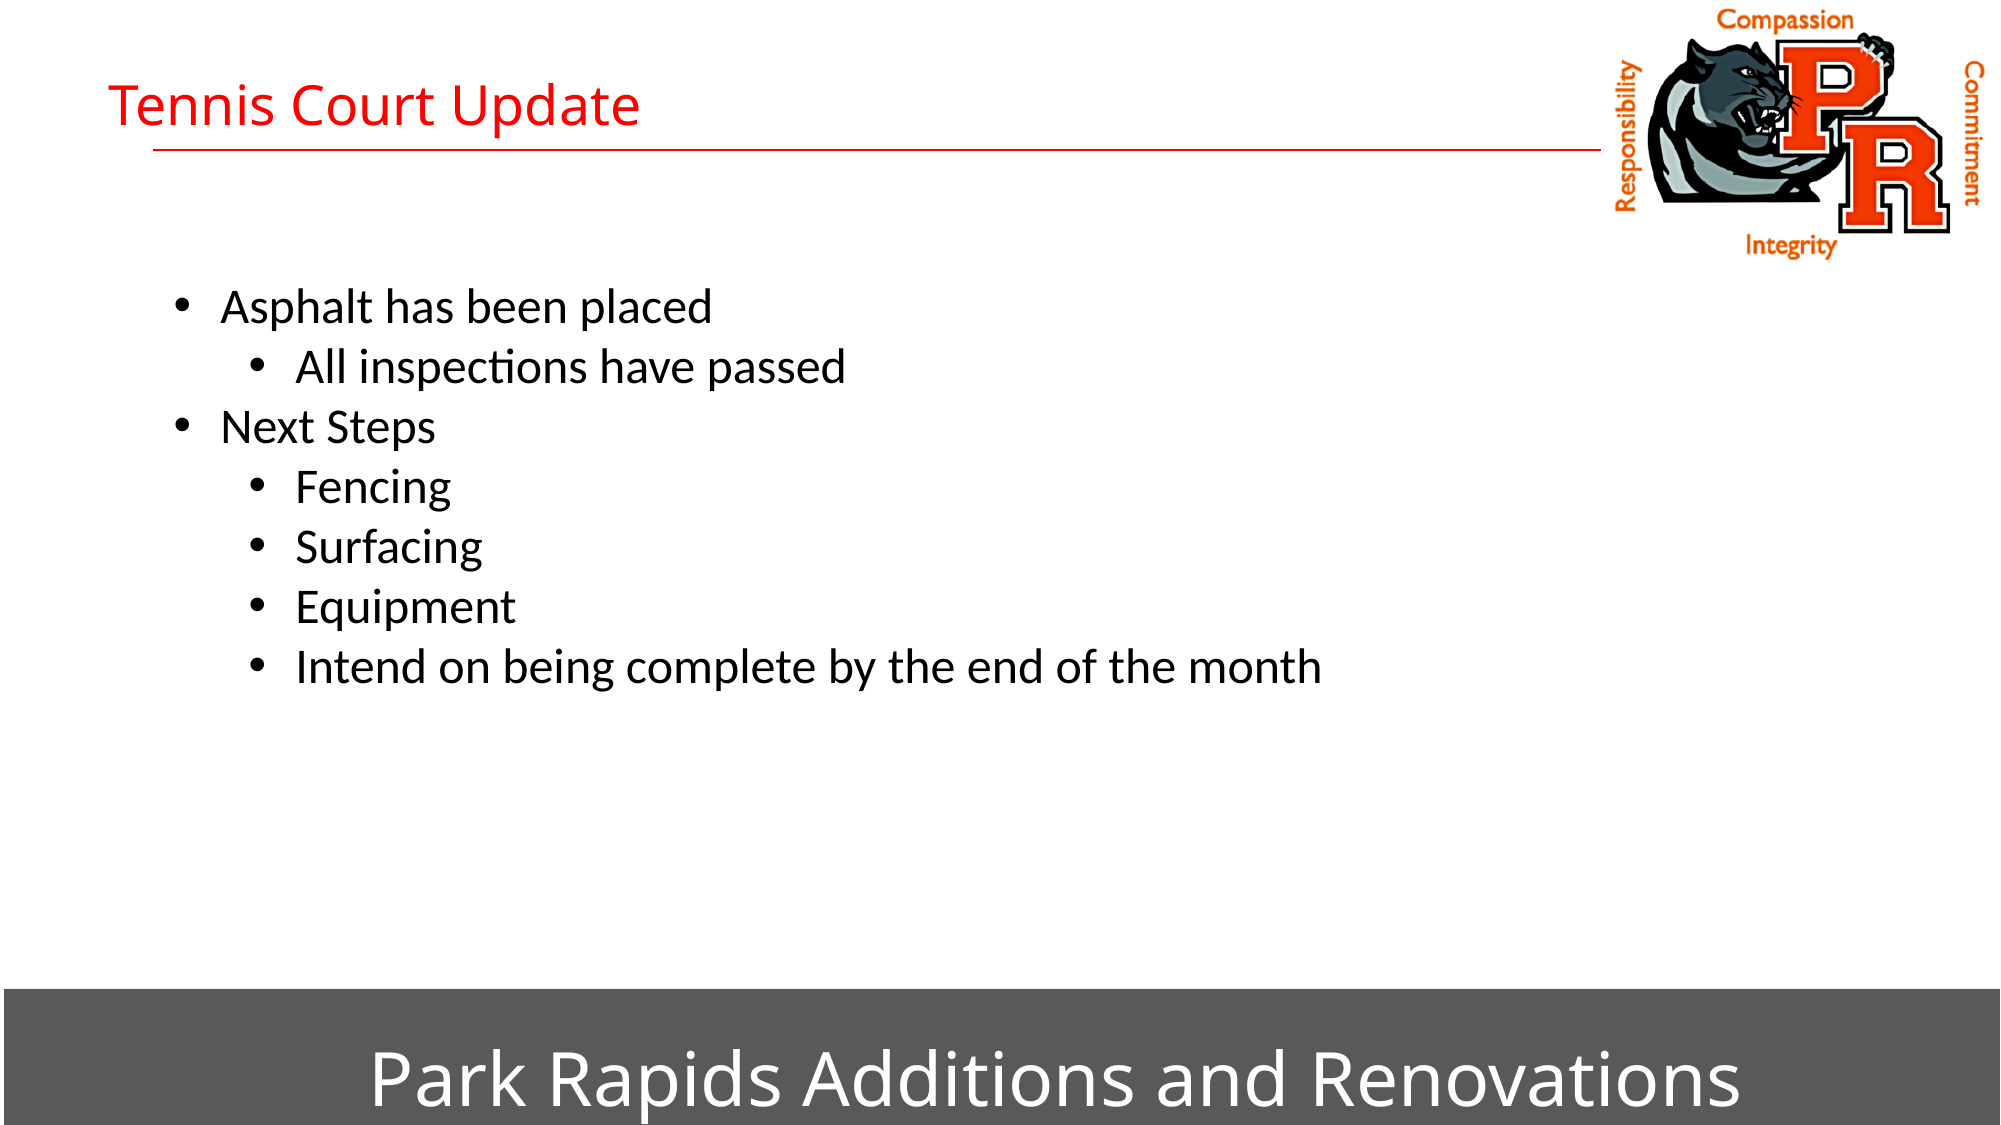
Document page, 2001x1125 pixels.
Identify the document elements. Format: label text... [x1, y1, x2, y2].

text_box Park Rapids Additions and Renovations [334, 1023, 1779, 1125]
text_box Asphalt has been placed All inspections have passed Next Steps Fencing Surfacing Equipment Intend on being complete by the end of the month [158, 266, 1338, 702]
text_box [3, 988, 2000, 1125]
picture [1601, 0, 2000, 267]
text_box Tennis Court Update [93, 62, 658, 144]
